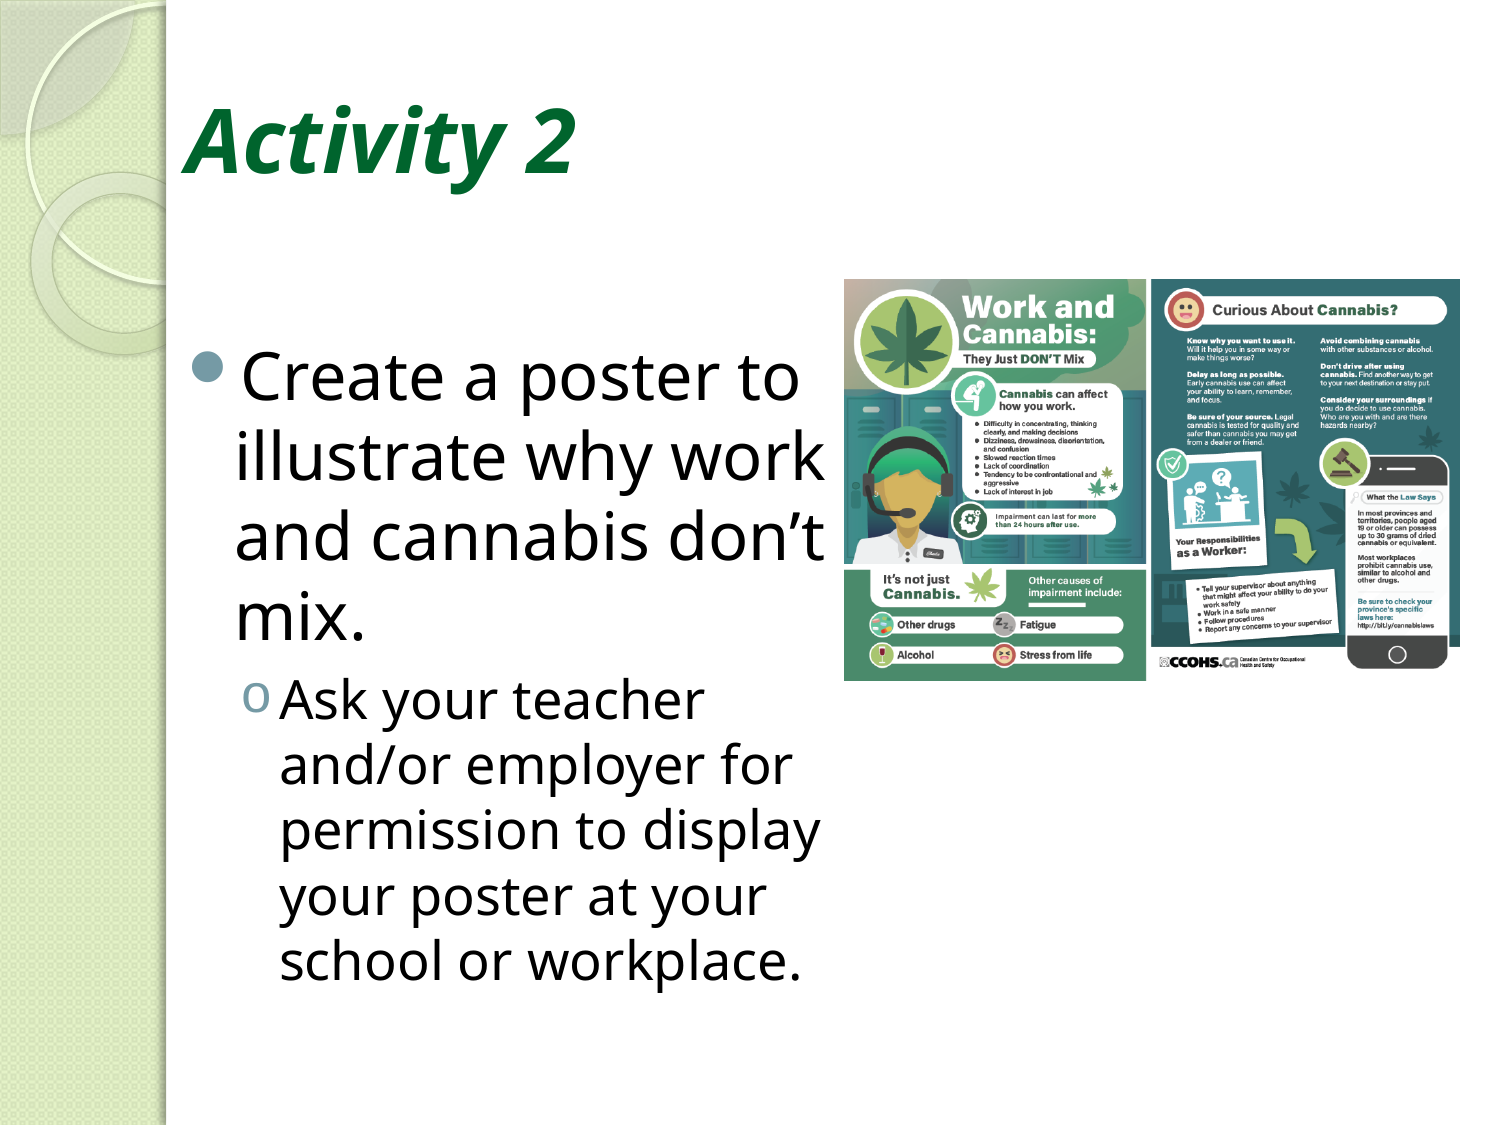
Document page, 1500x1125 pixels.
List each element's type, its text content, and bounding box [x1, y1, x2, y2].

list Create a poster to illustrate why work and cannabis don’t mix. Ask your teacher and/or employer for permission to display your poster at your school or workplace. [159, 326, 845, 1094]
title Activity 2 [171, 54, 1412, 220]
picture [844, 279, 1460, 681]
